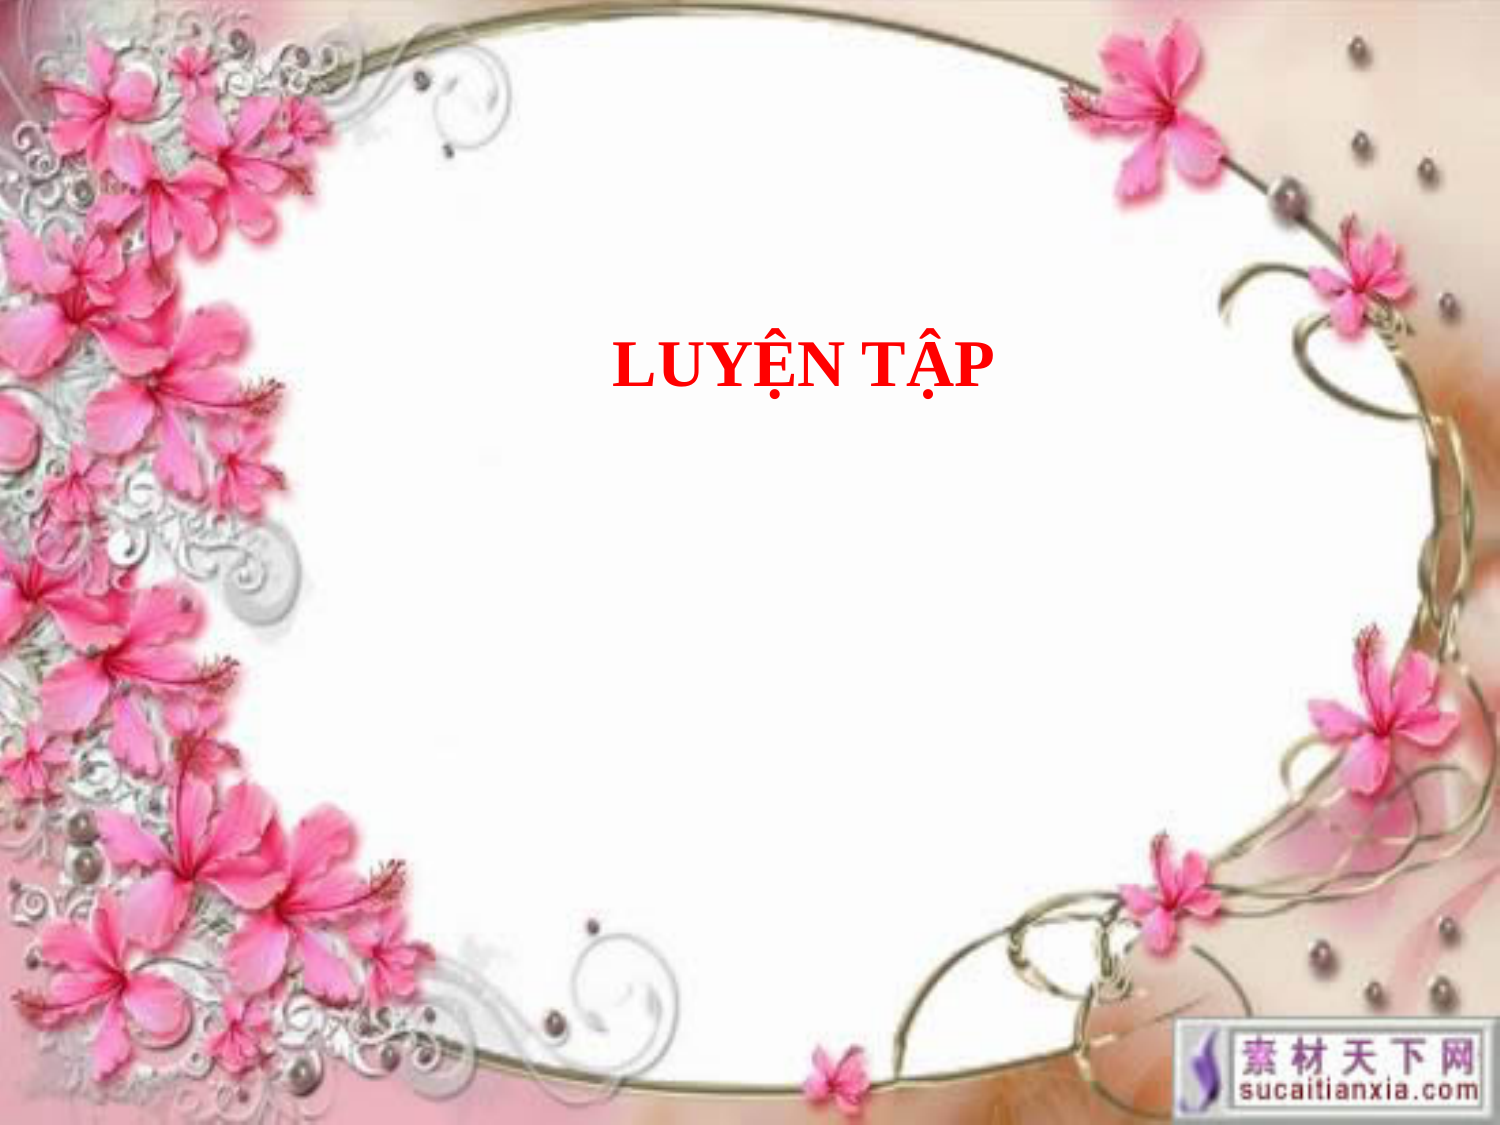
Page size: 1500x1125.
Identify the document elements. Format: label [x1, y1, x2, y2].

title [0, 0, 1500, 1125]
